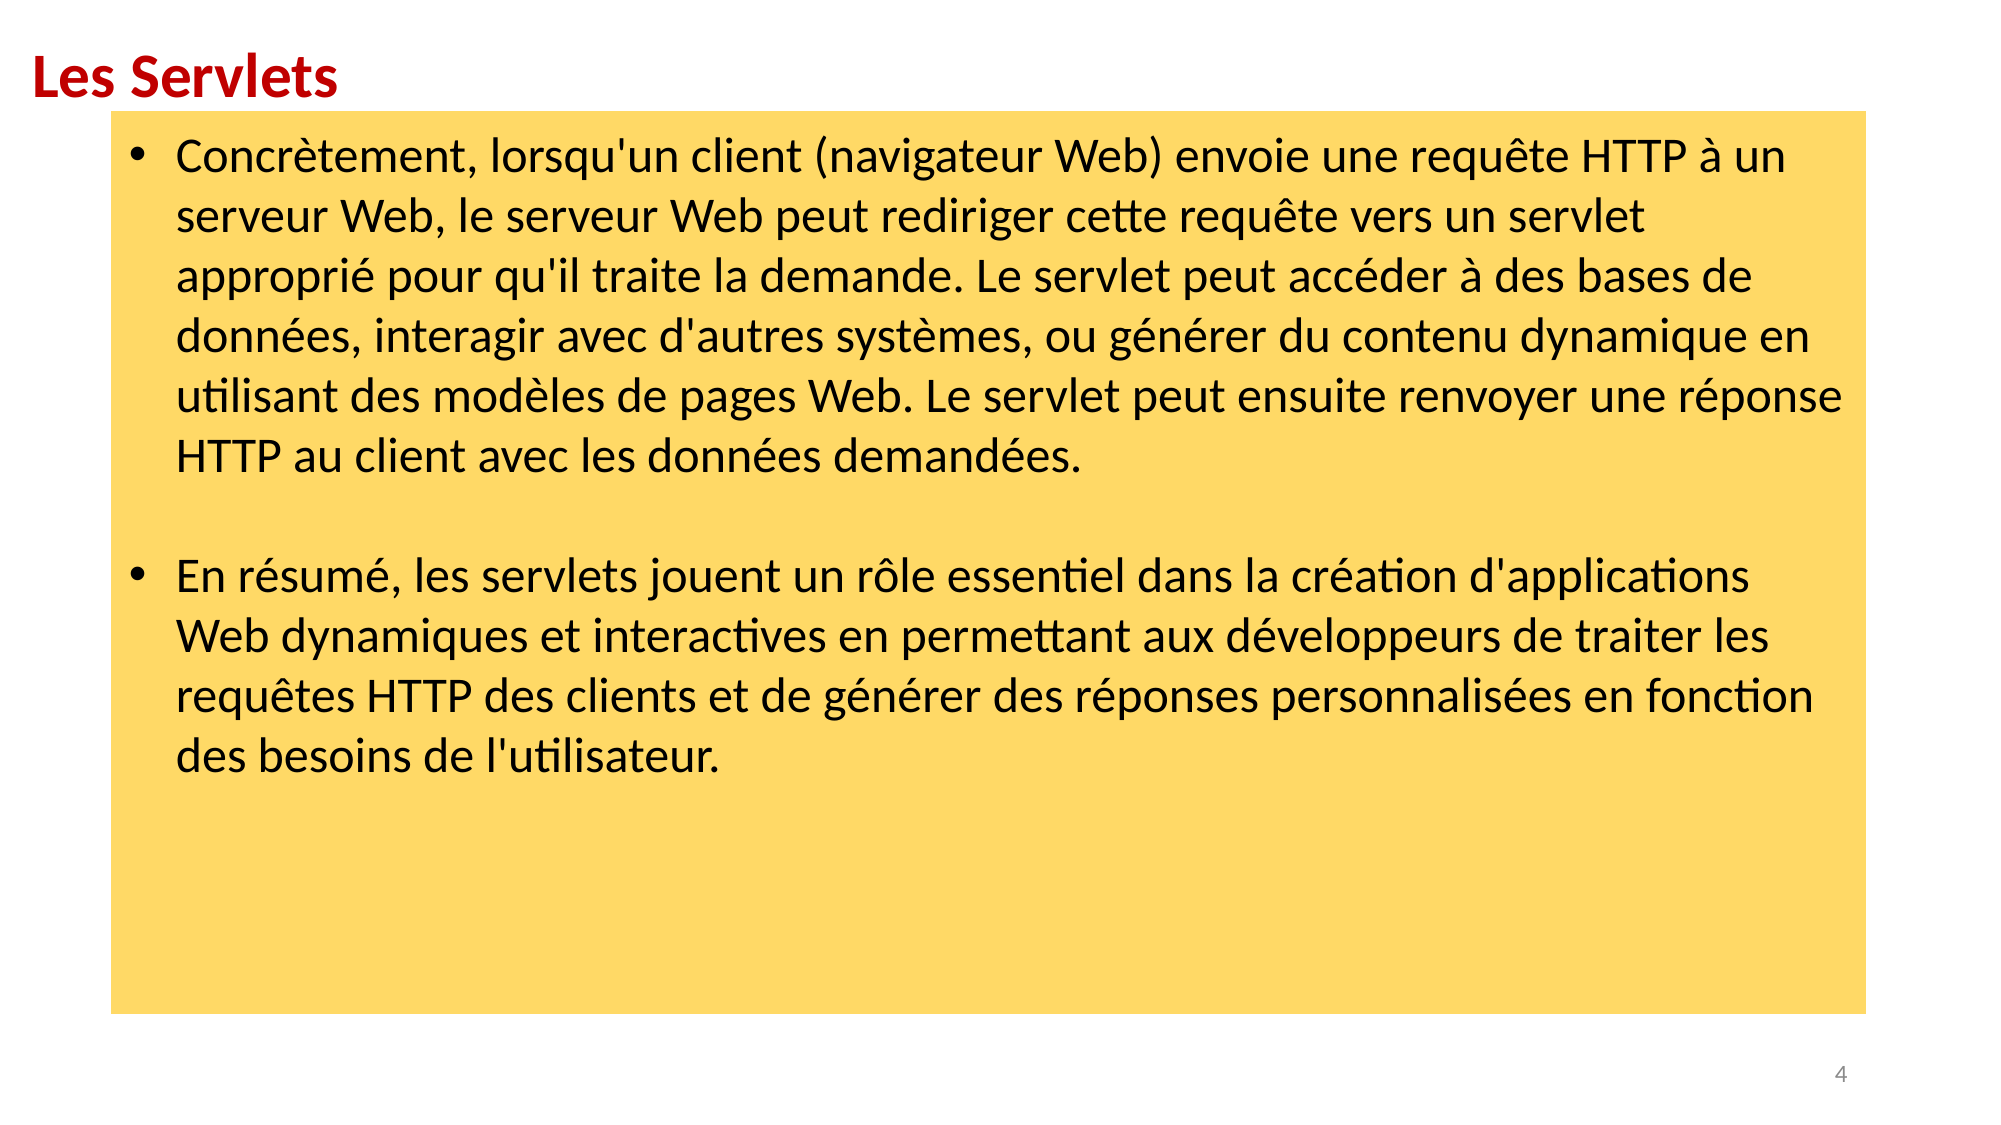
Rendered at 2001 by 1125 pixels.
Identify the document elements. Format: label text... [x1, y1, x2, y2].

title Les Servlets [17, 87, 1586, 120]
text_box [107, 132, 1863, 1035]
picture [110, 111, 1866, 1014]
text_box [4, 10, 1730, 87]
slide_number 4 [1412, 1042, 1863, 1103]
